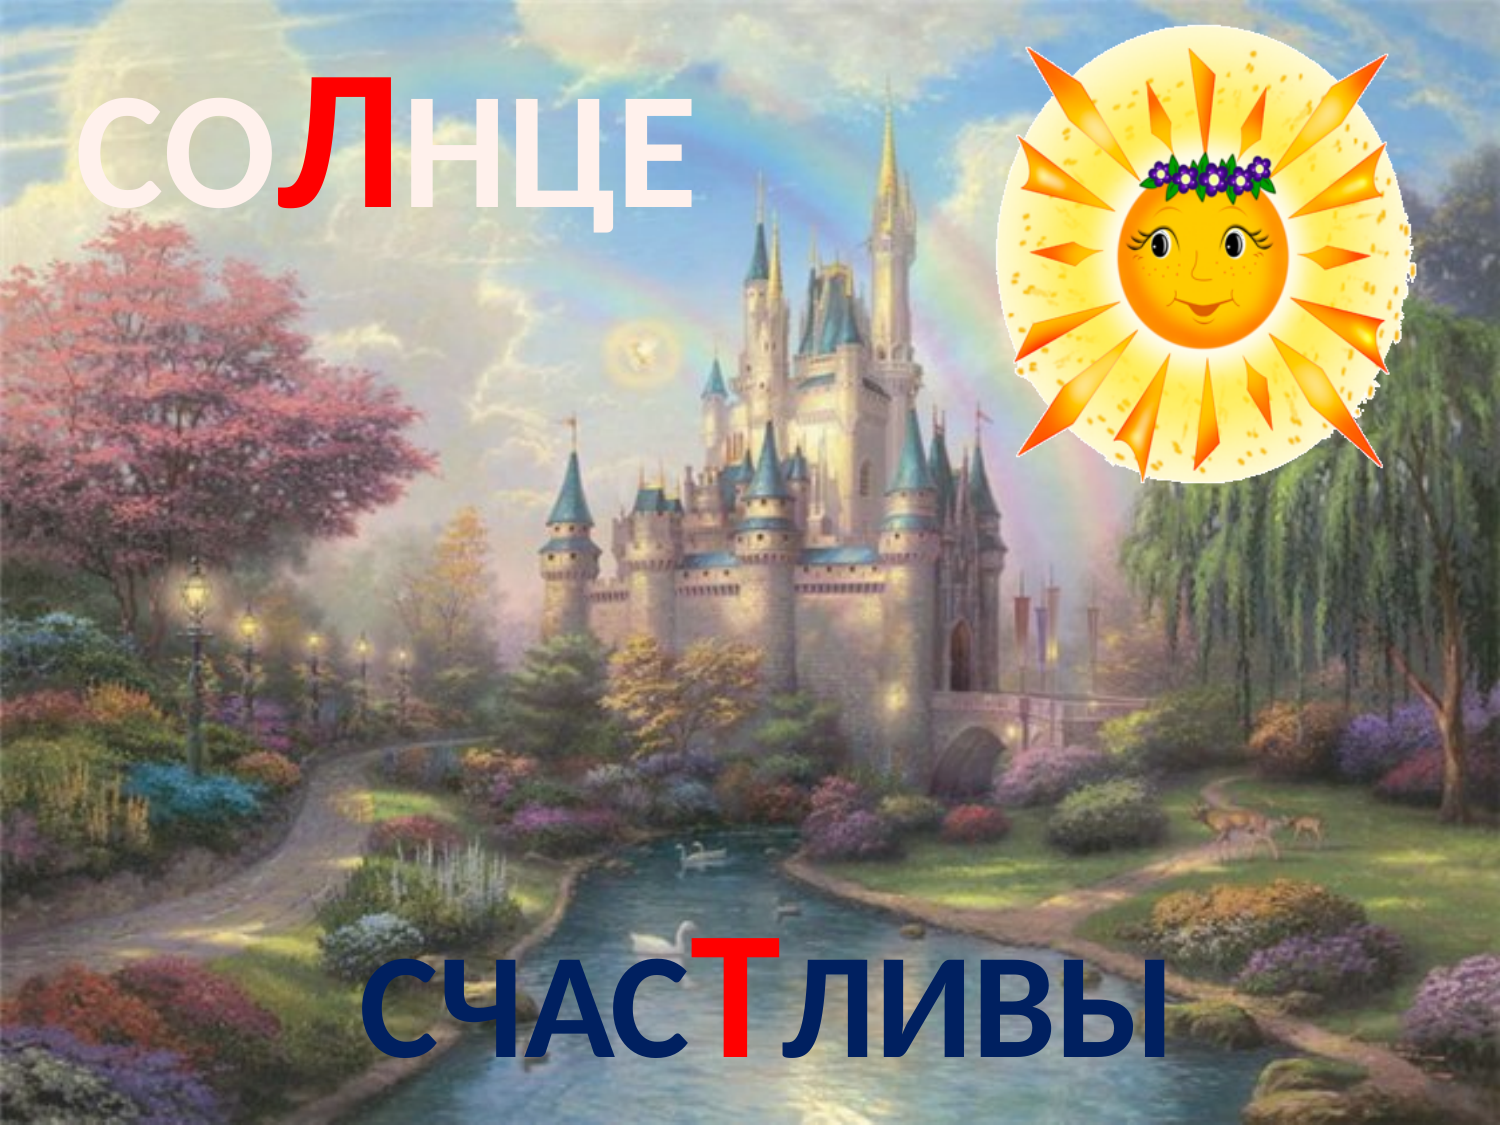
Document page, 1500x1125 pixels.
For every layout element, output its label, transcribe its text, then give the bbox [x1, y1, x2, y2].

picture [960, 0, 1442, 493]
text_box СОЛНЦЕ [0, 0, 774, 255]
text_box СЧАСТЛИВЫ [328, 867, 1207, 1102]
